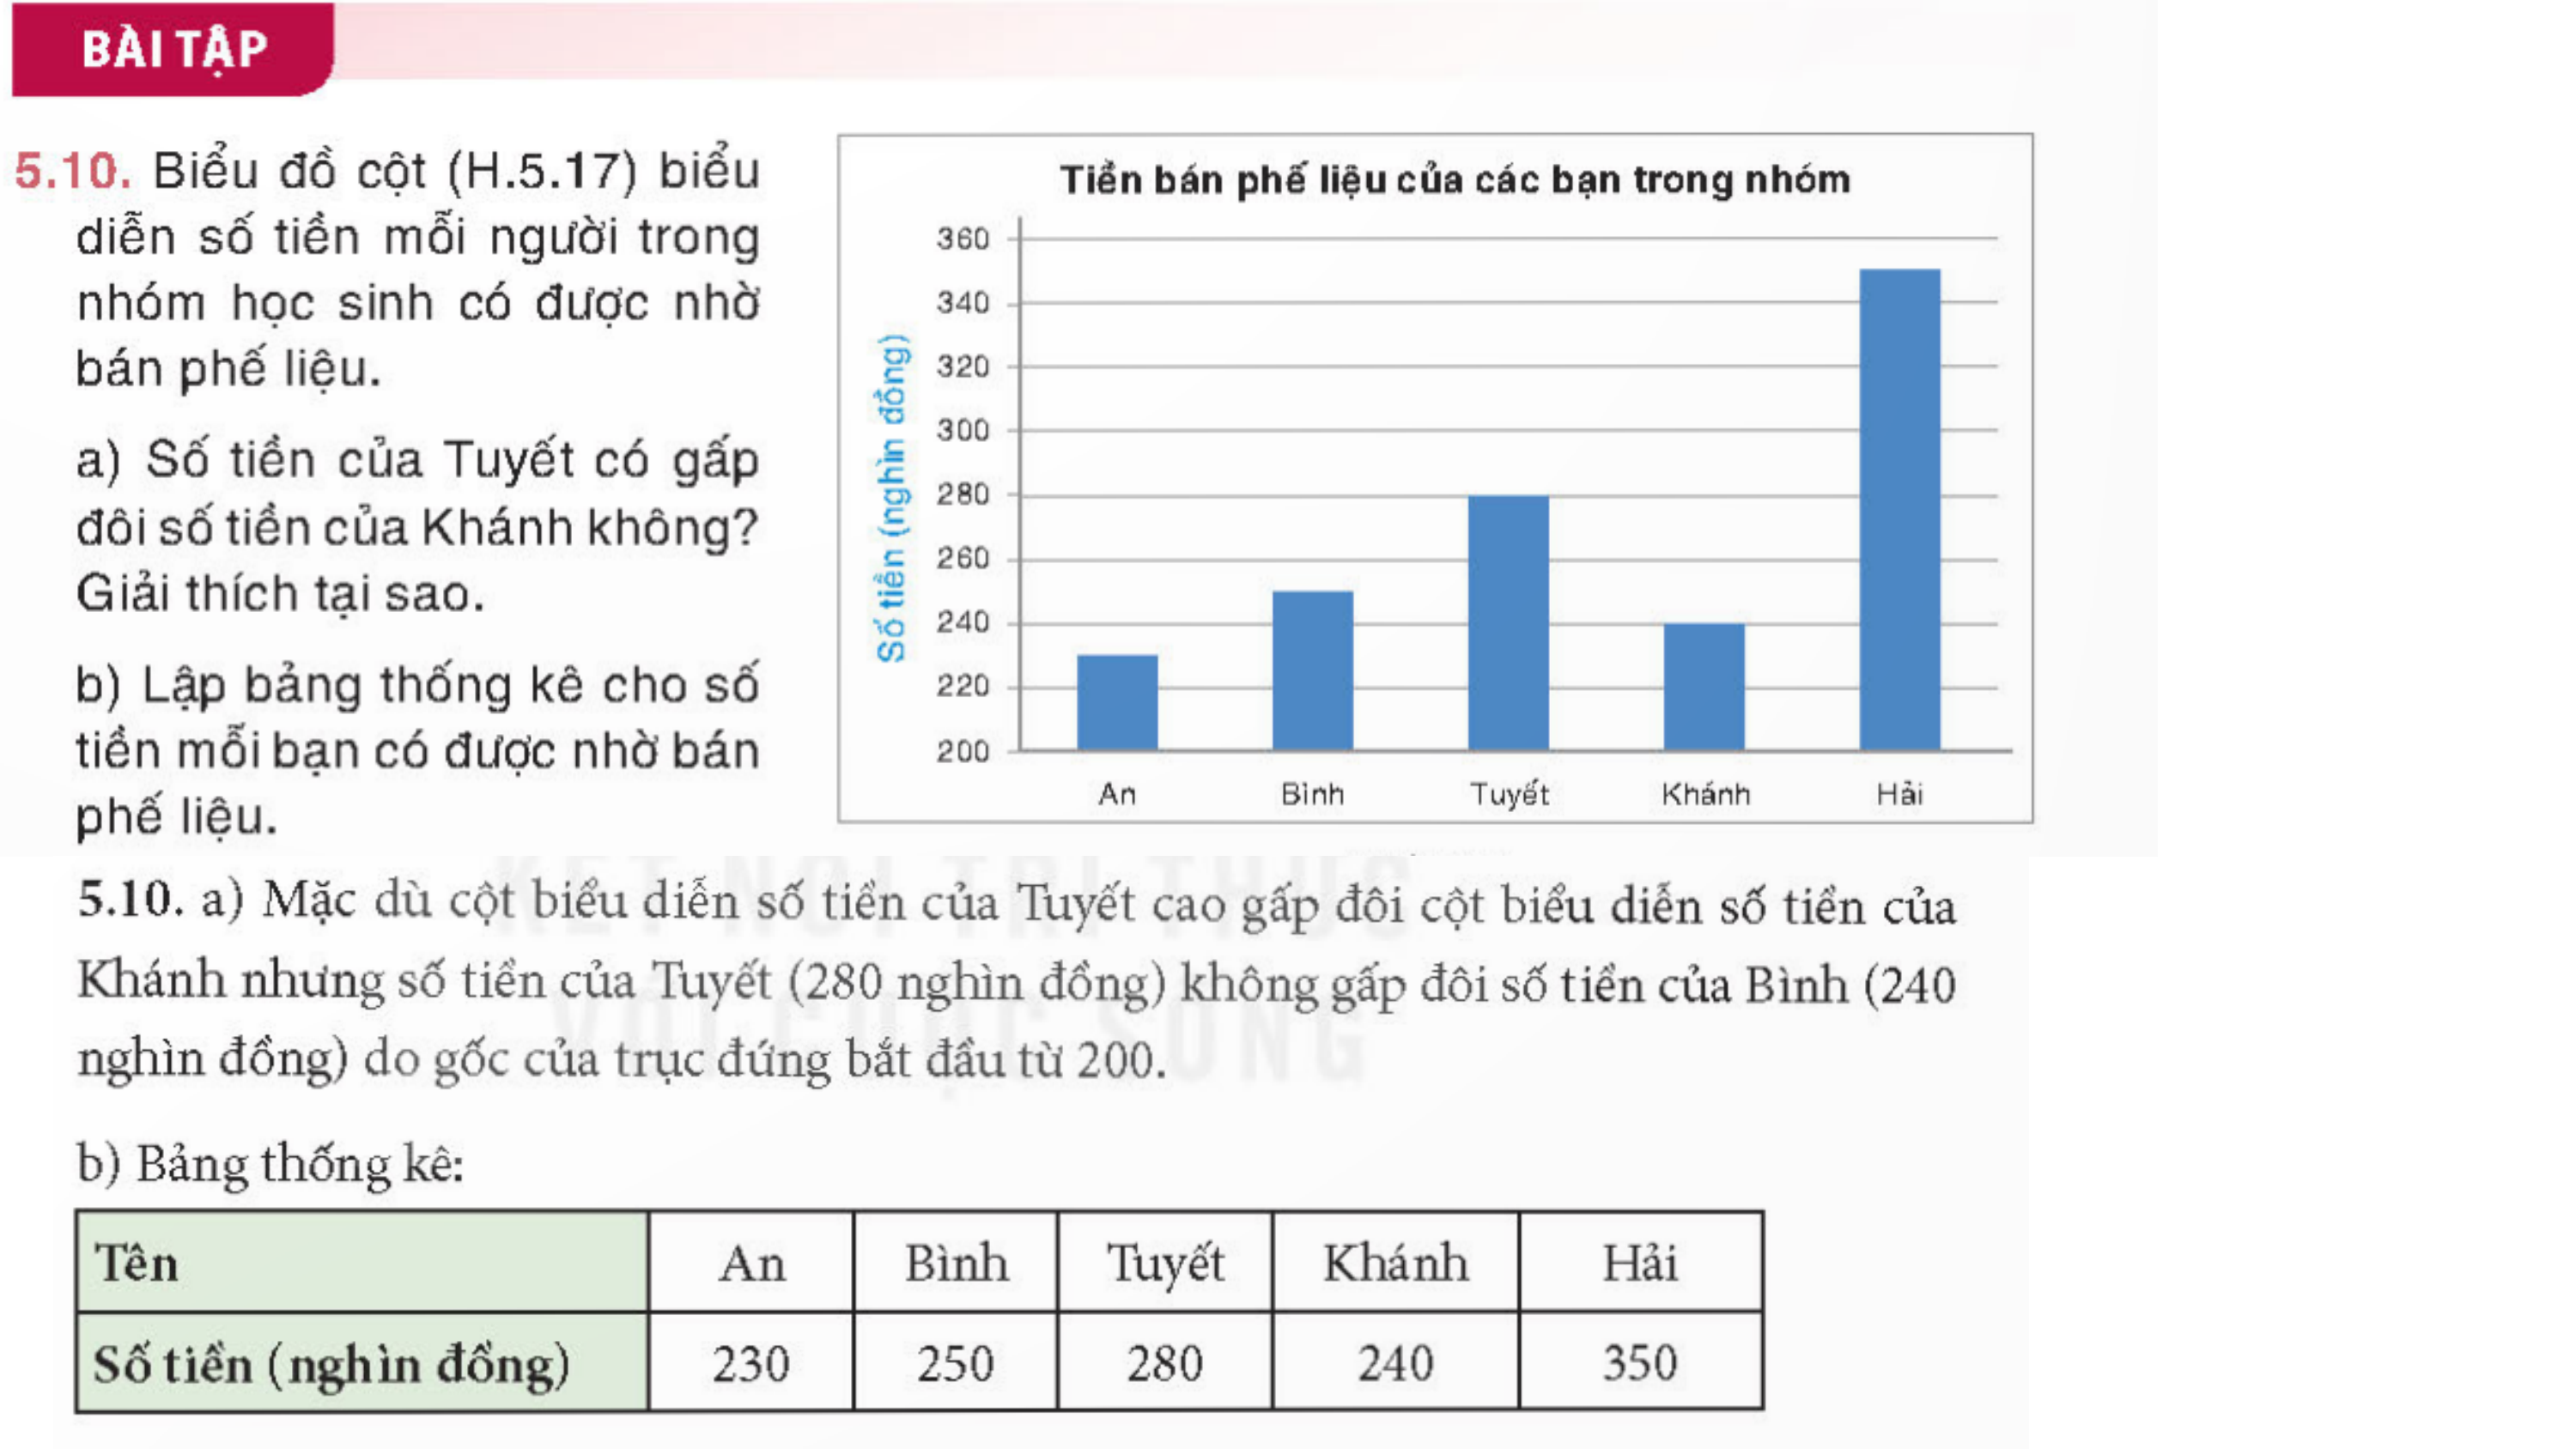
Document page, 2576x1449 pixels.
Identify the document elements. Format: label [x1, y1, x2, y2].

picture [0, 0, 2158, 1449]
